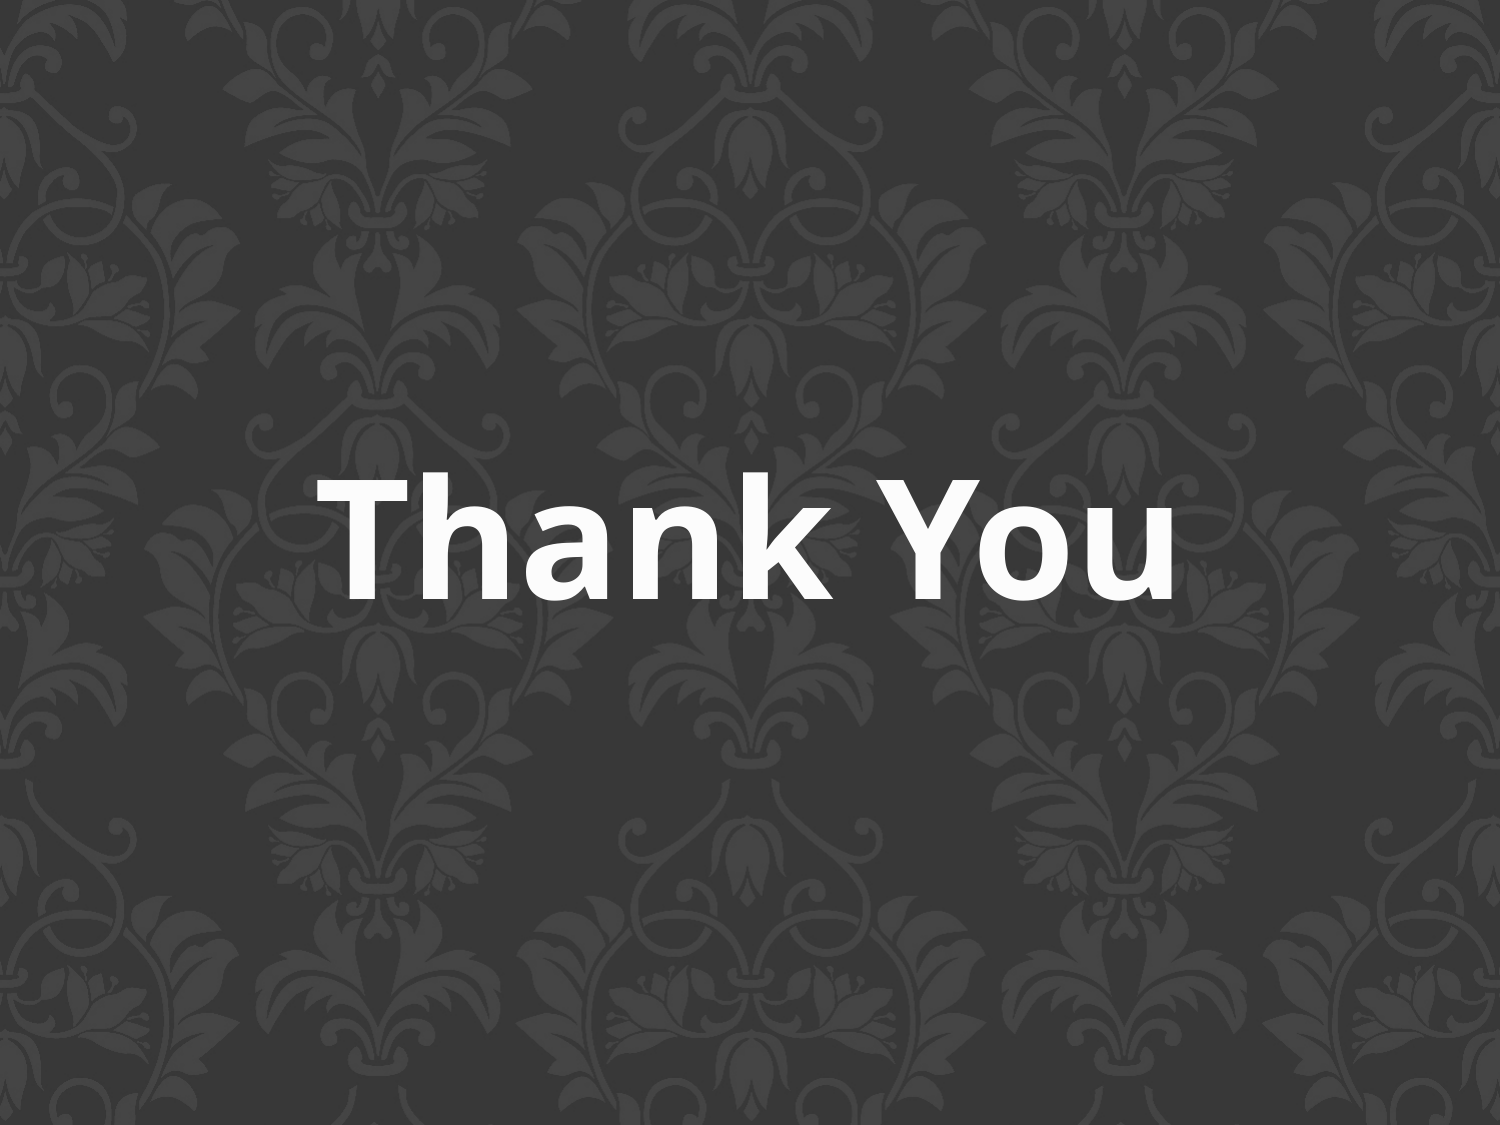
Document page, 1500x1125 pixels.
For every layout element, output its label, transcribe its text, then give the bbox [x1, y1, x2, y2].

text_box Thank You [249, 424, 1250, 640]
